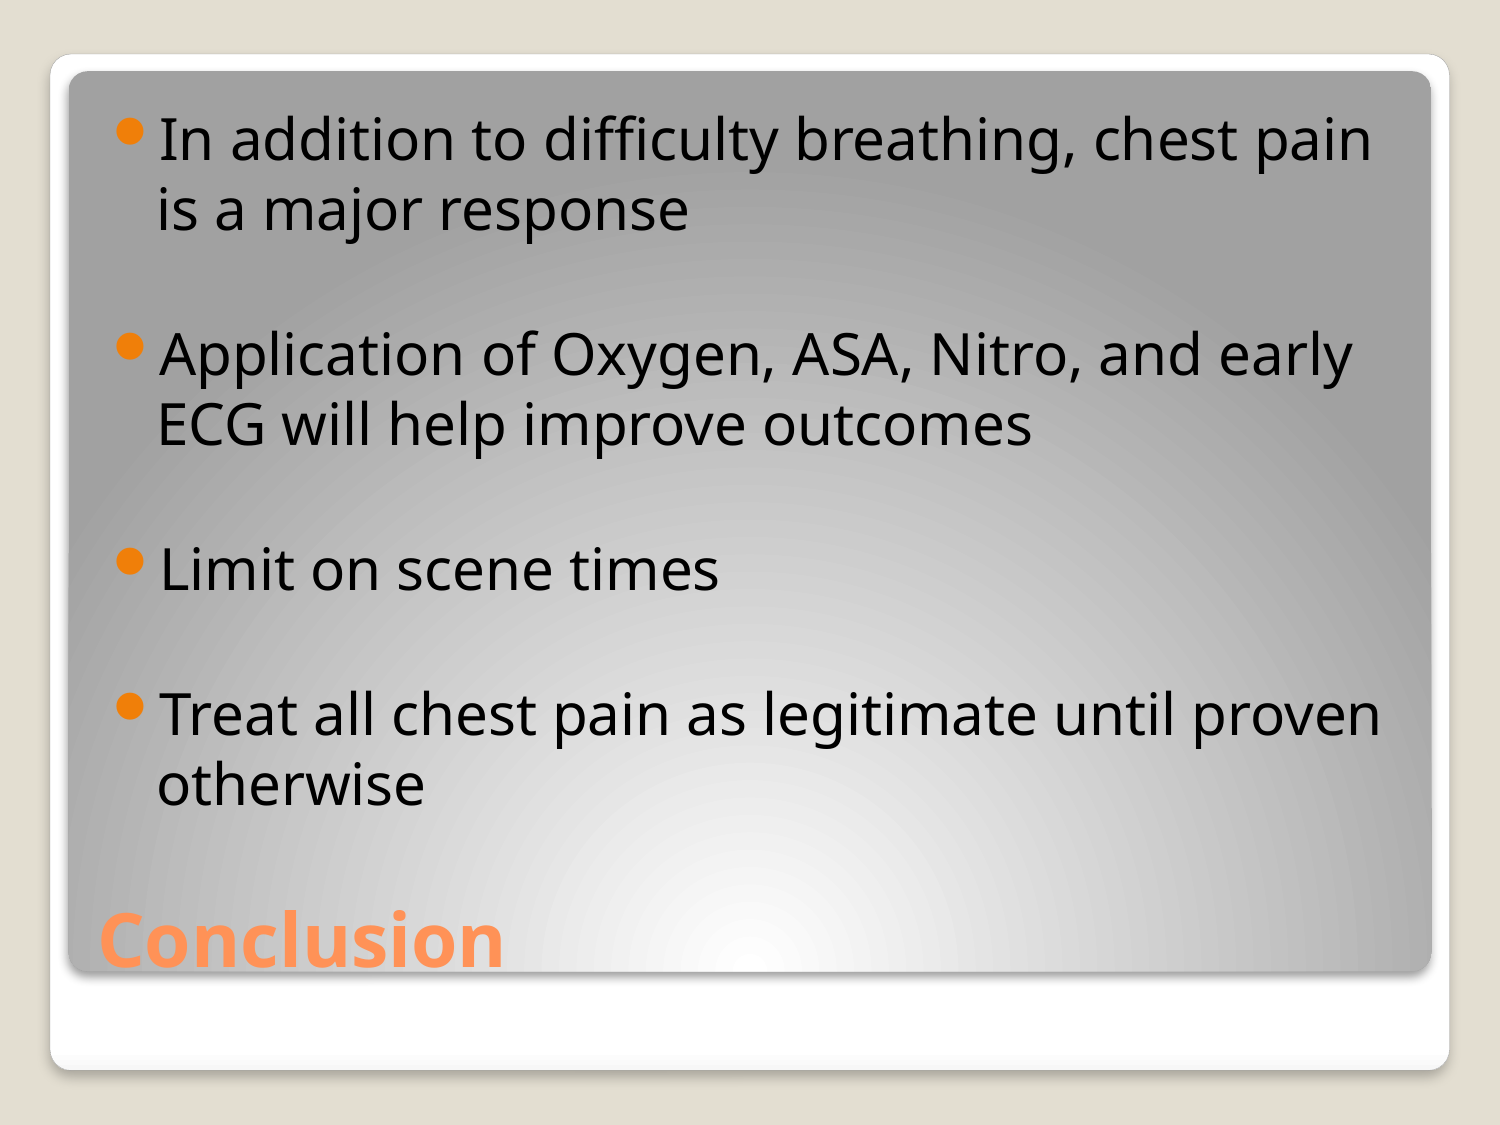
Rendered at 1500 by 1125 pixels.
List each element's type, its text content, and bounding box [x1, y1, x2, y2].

title Conclusion [82, 850, 1425, 990]
list In addition to difficulty breathing, chest pain is a major response Application of Oxygen, ASA, Nitro, and early ECG will help improve outcomes Limit on scene times Treat all chest pain as legitimate until proven otherwise [82, 86, 1425, 850]
